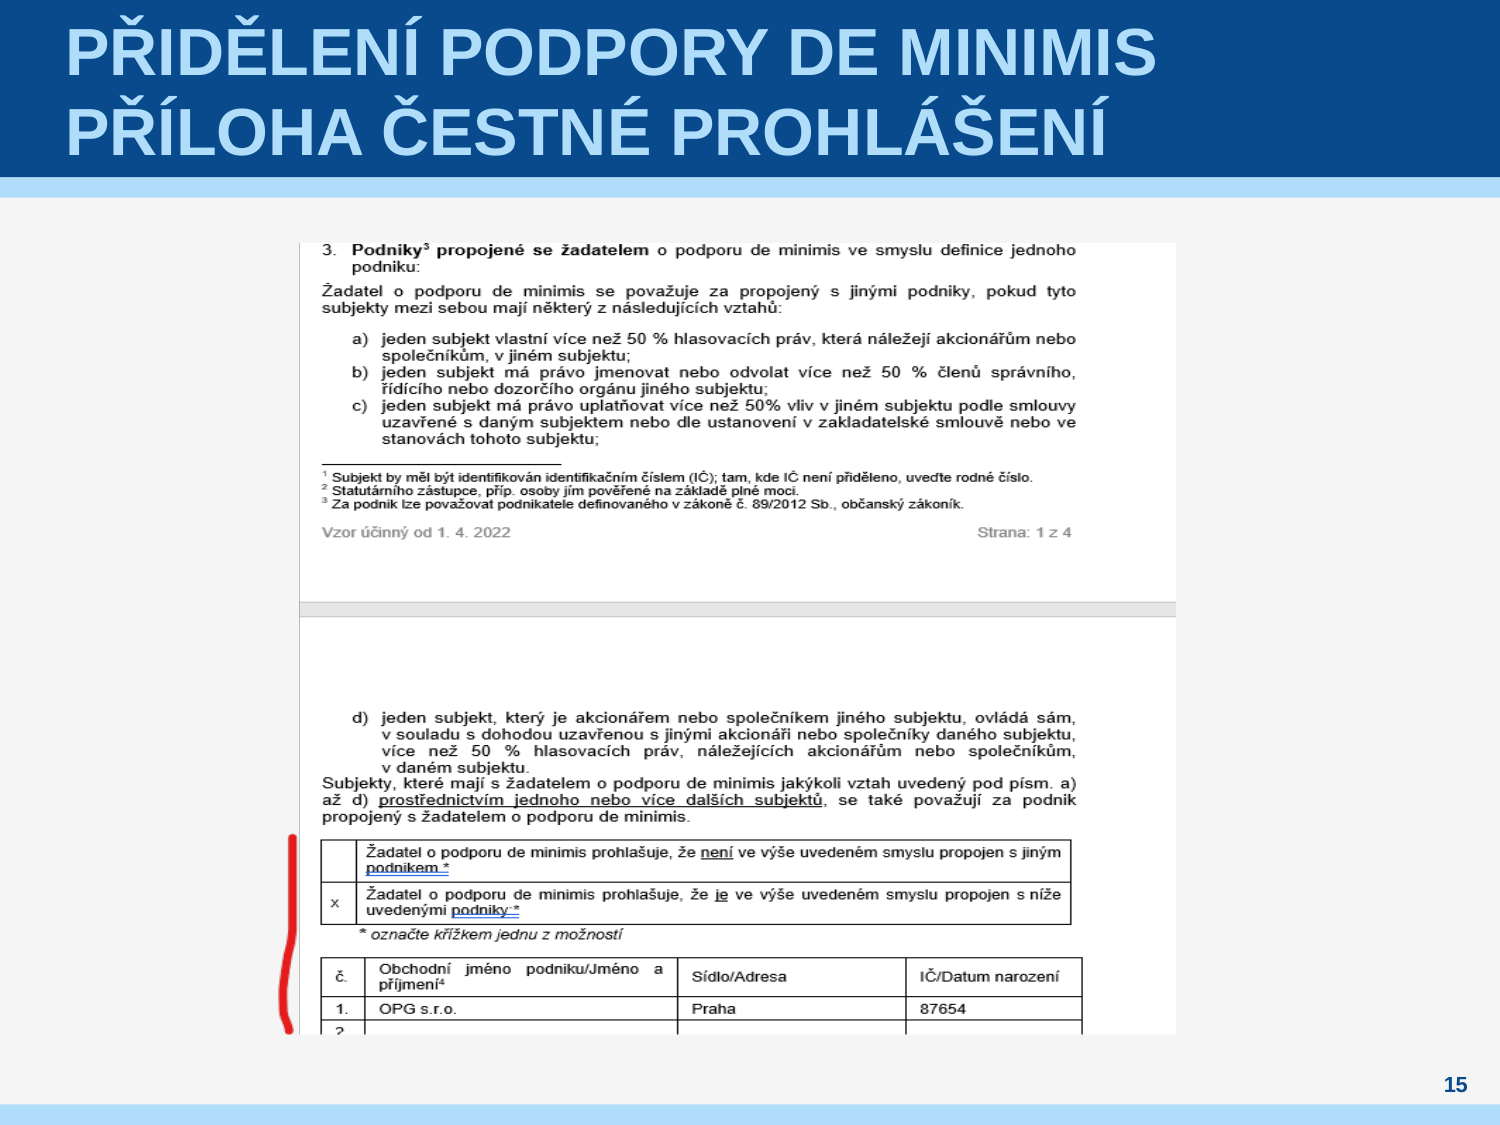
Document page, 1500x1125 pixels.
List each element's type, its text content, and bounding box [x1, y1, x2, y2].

slide_number 15 [1417, 1068, 1495, 1099]
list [277, 242, 1176, 1036]
title Přidělení Podpory de minimis příloha čestné prohlášení [59, 0, 1441, 178]
